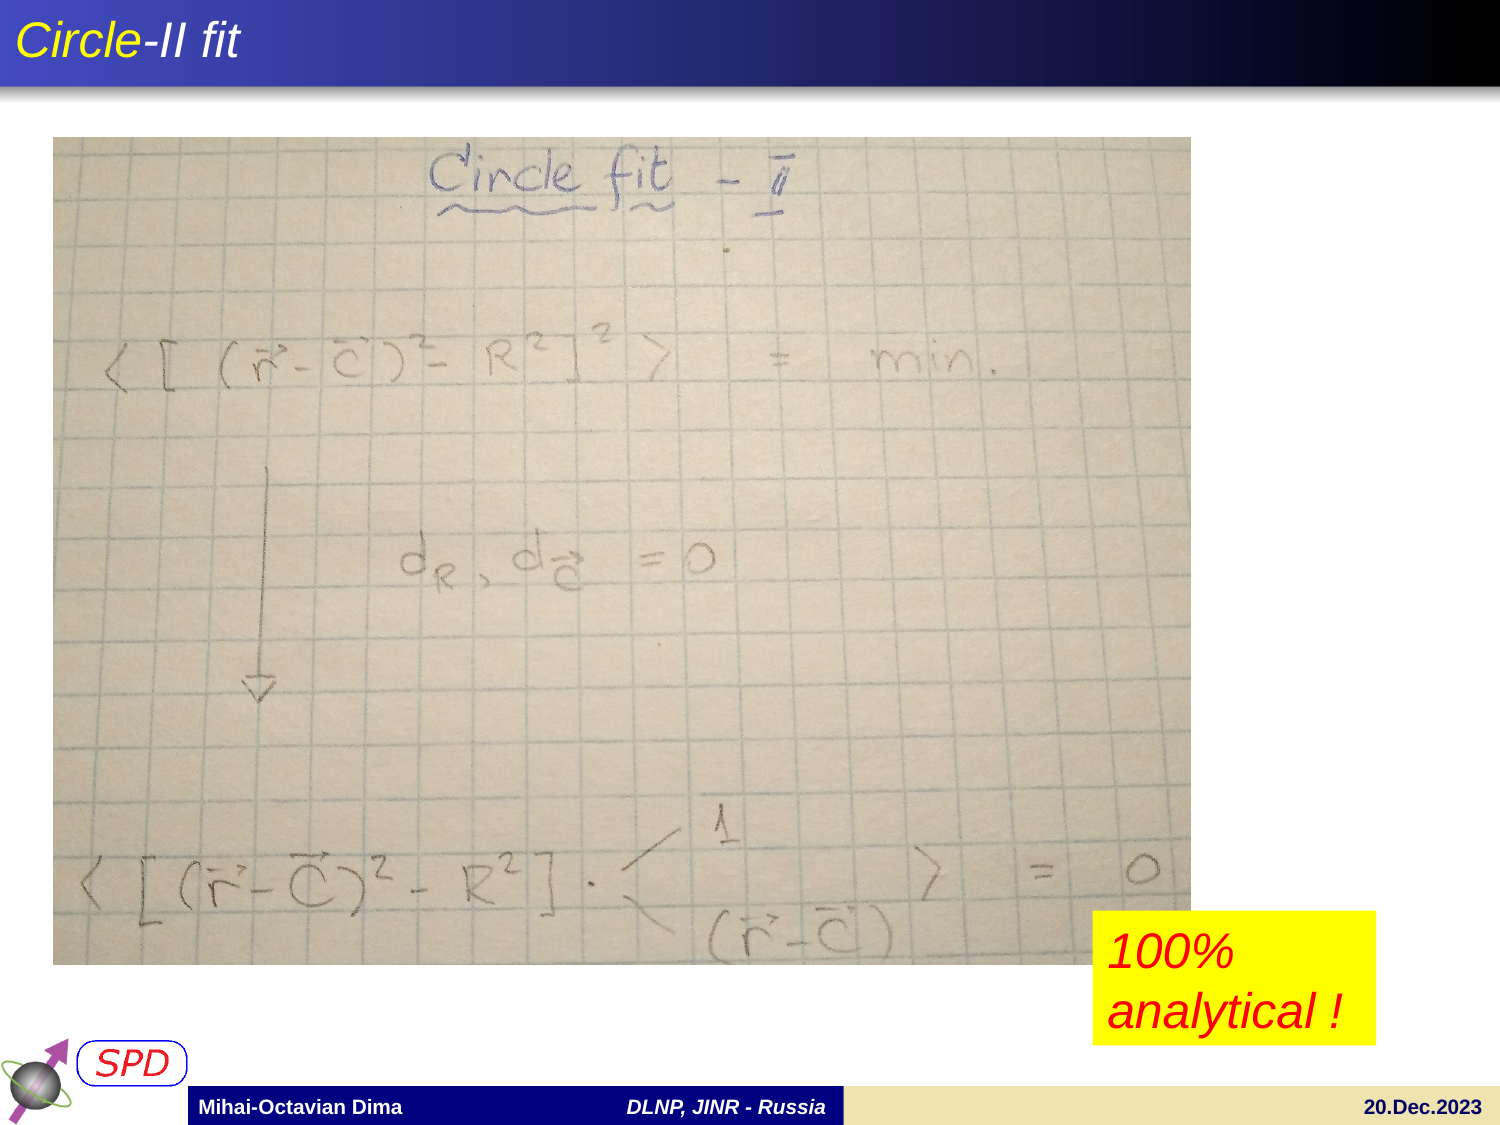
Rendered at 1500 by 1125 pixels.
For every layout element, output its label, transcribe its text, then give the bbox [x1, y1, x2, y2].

text_box 100% analytical ! [1092, 910, 1377, 1046]
picture [0, 0, 1500, 105]
picture [0, 1037, 1500, 1125]
text_box Circle-II fit [0, 0, 1050, 75]
picture [52, 137, 1191, 965]
